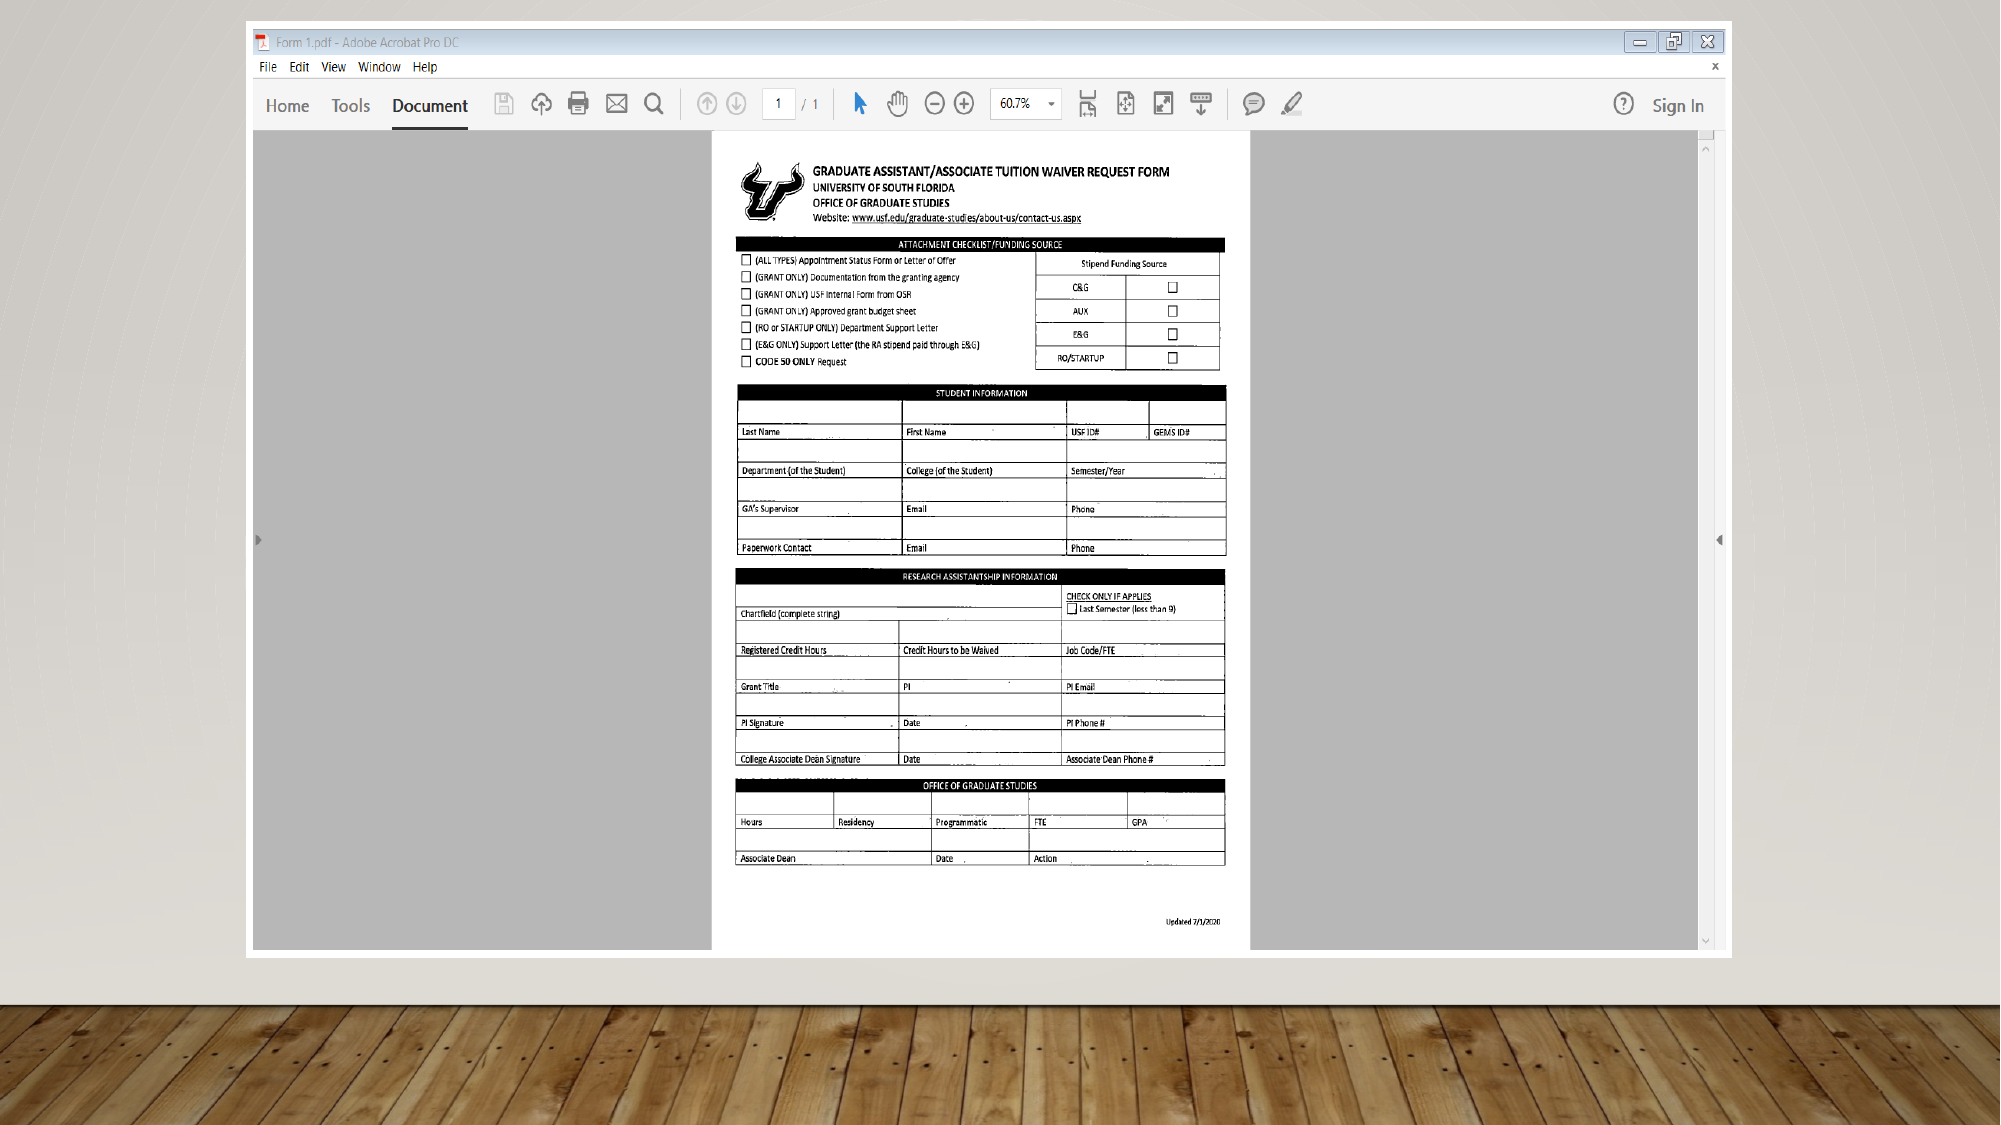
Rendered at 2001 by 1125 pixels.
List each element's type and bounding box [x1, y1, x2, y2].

picture [0, 1005, 2000, 1125]
picture [246, 21, 1732, 959]
